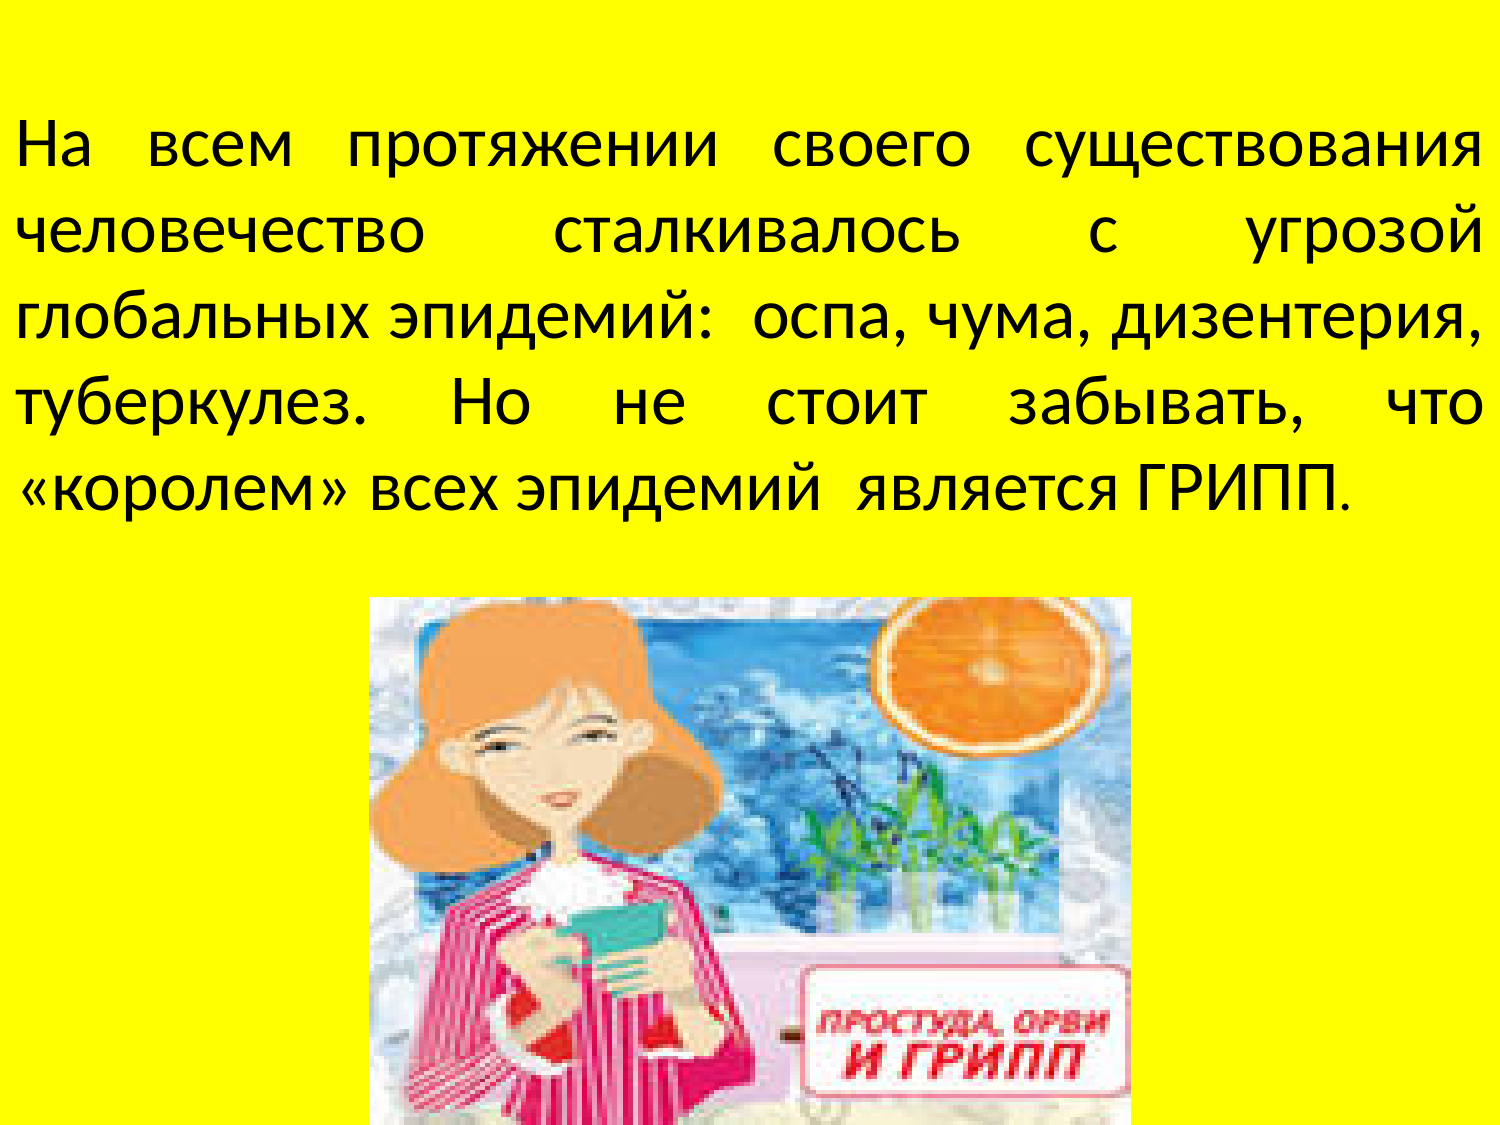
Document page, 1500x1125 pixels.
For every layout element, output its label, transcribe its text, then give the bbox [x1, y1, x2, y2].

title На всем протяжении своего существования человечество сталкивалось с угрозой глобальных эпидемий: оспа, чума, дизентерия, туберкулез. Но не стоит забывать, что «королем» всех эпидемий является ГРИПП. [0, 45, 1500, 575]
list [368, 597, 1131, 1125]
